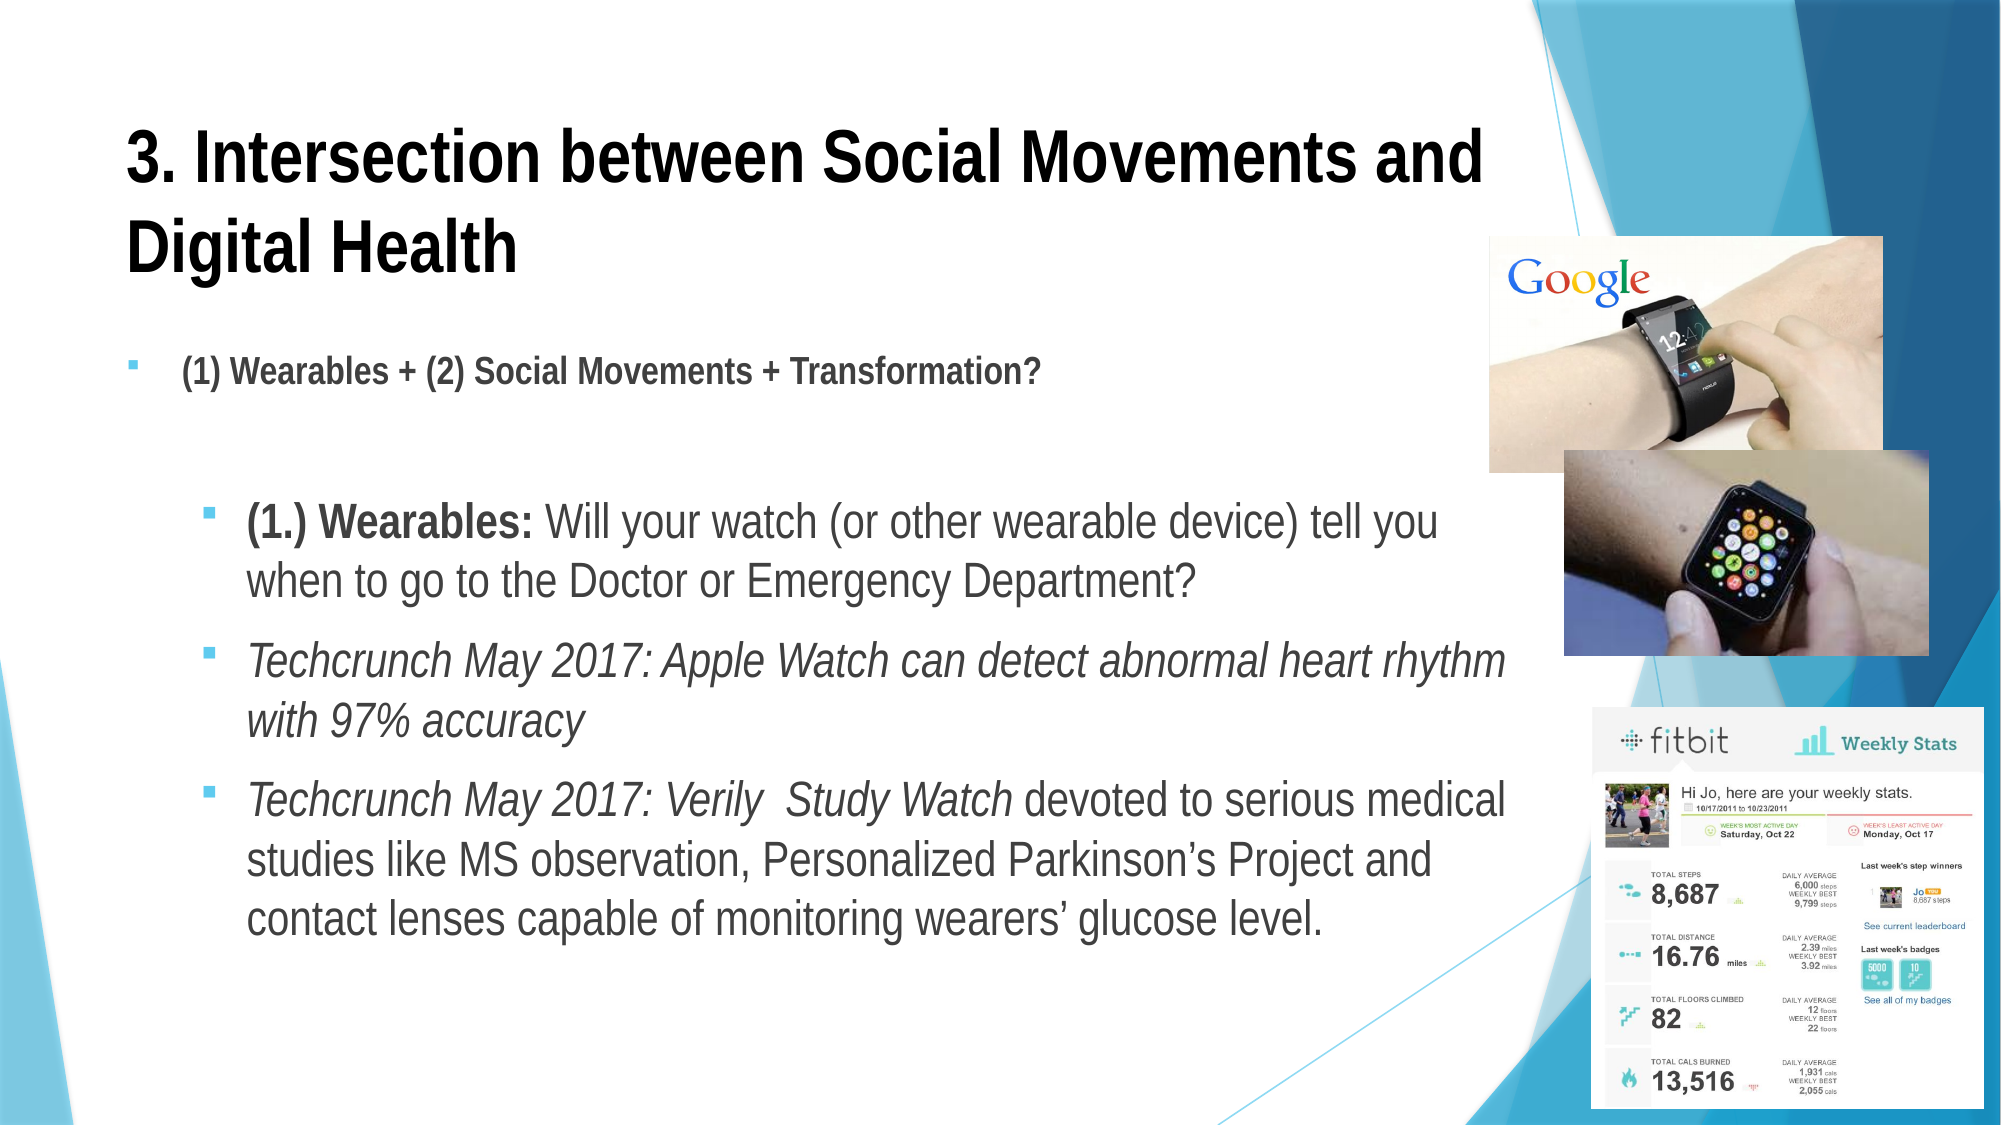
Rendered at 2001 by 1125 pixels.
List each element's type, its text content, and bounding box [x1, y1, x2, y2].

picture [1489, 235, 1930, 657]
title 3. Intersection between Social Movements and Digital Health [111, 99, 1522, 317]
picture [1590, 707, 1985, 1110]
list (1) Wearables + (2) Social Movements + Transformation? (1.) Wearables: Will your watch (or other wearable device) tell you when to go to the Doctor or Emergency Department? Techcrunch May 2017: Apple Watch can detect abnormal heart rhythm with 97% accuracy Techcrunch May 2017: Verily Study Watch devoted to serious medical studies like MS observation, Personalized Parkinson’s Project and contact lenses capable of monitoring wearers’ glucose level. [111, 337, 1522, 975]
